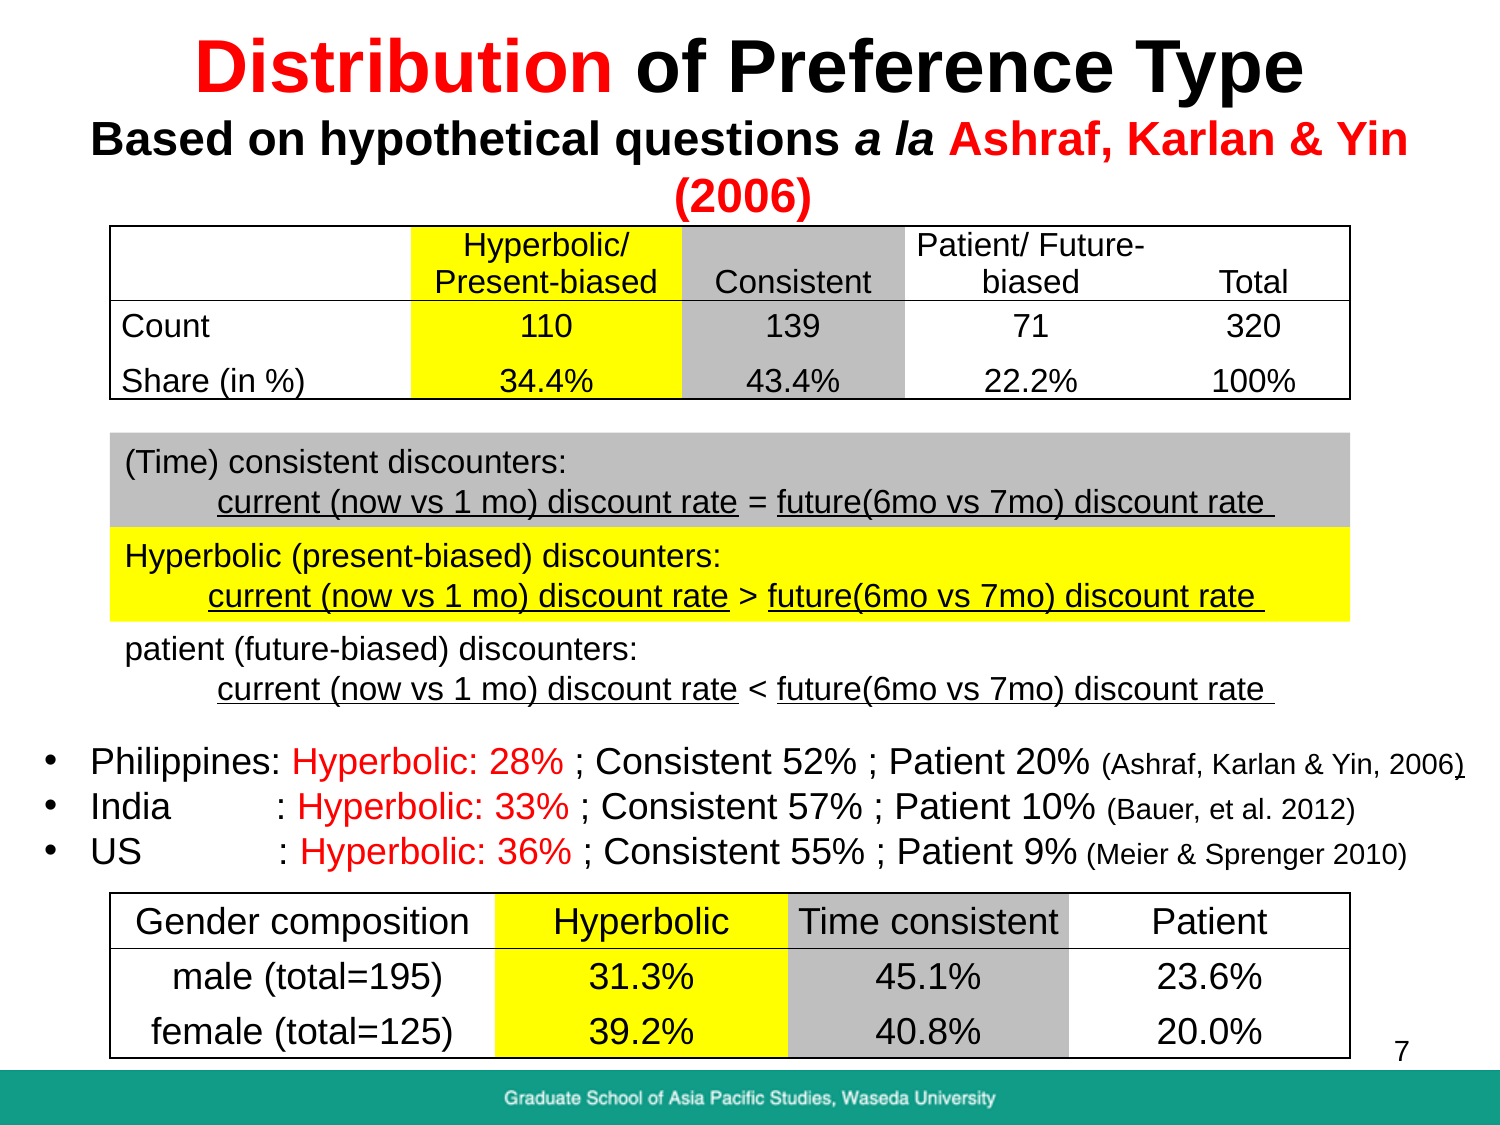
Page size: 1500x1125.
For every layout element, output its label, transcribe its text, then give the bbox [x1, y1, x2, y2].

table_cell 40.8% [788, 1003, 1069, 1057]
table_cell 22.2% [905, 344, 1157, 398]
table_cell 23.6% [1069, 949, 1349, 1003]
text_box Hyperbolic (present-biased) discounters: current (now vs 1 mo) discount rate > future(6mo vs 7mo) discount rate [109, 527, 1351, 620]
text_box [74, 262, 1425, 729]
table_cell 34.4% [411, 344, 682, 398]
table_cell female (total=125) [111, 1003, 495, 1057]
table_cell 100% [1157, 344, 1349, 398]
text_box Philippines: Hyperbolic: 28% ; Consistent 52% ; Patient 20% (Ashraf, Karlan & Yin, 2006) India : Hyperbolic: 33% ; Consistent 57% ; Patient 10% (Bauer, et al. 2012) US : Hyperbolic: 36% ; Consistent 55% ; Patient 9% (Meier & Sprenger 2010) [29, 729, 1500, 880]
table_cell 110 [411, 301, 682, 344]
text_box patient (future-biased) discounters: current (now vs 1 mo) discount rate < future(6mo vs 7mo) discount rate [109, 620, 1351, 715]
table_header Hyperbolic/ Present-biased [411, 227, 682, 300]
table_header Gender composition [111, 894, 495, 948]
slide_number 7 [1074, 1024, 1426, 1068]
text_box Distribution of Preference Type Based on hypothetical questions a la Ashraf, Karlan & Yin (2006) [0, 19, 1500, 220]
table_cell 320 [1157, 301, 1349, 344]
table_cell 20.0% [1069, 1003, 1349, 1057]
table_cell 39.2% [495, 1003, 788, 1057]
table_header Consistent [682, 227, 905, 300]
table_cell male (total=195) [111, 949, 495, 1003]
table_header Hyperbolic [495, 894, 788, 948]
table_header Patient/ Future-biased [905, 227, 1157, 300]
table_cell 45.1% [788, 949, 1069, 1003]
table_header Patient [1069, 894, 1349, 948]
table_cell 43.4% [682, 344, 905, 398]
table_cell Share (in %) [111, 344, 411, 398]
text_box (Time) consistent discounters: current (now vs 1 mo) discount rate = future(6mo vs 7mo) discount rate [109, 432, 1351, 527]
table_header Time consistent [788, 894, 1069, 948]
table_header [111, 227, 411, 300]
table_cell 31.3% [495, 949, 788, 1003]
table_cell 71 [905, 301, 1157, 344]
table_cell Count [111, 301, 411, 344]
table_header Total [1157, 227, 1349, 300]
text_box [74, 880, 1425, 1005]
table_cell 139 [682, 301, 905, 344]
picture [0, 1069, 1500, 1125]
